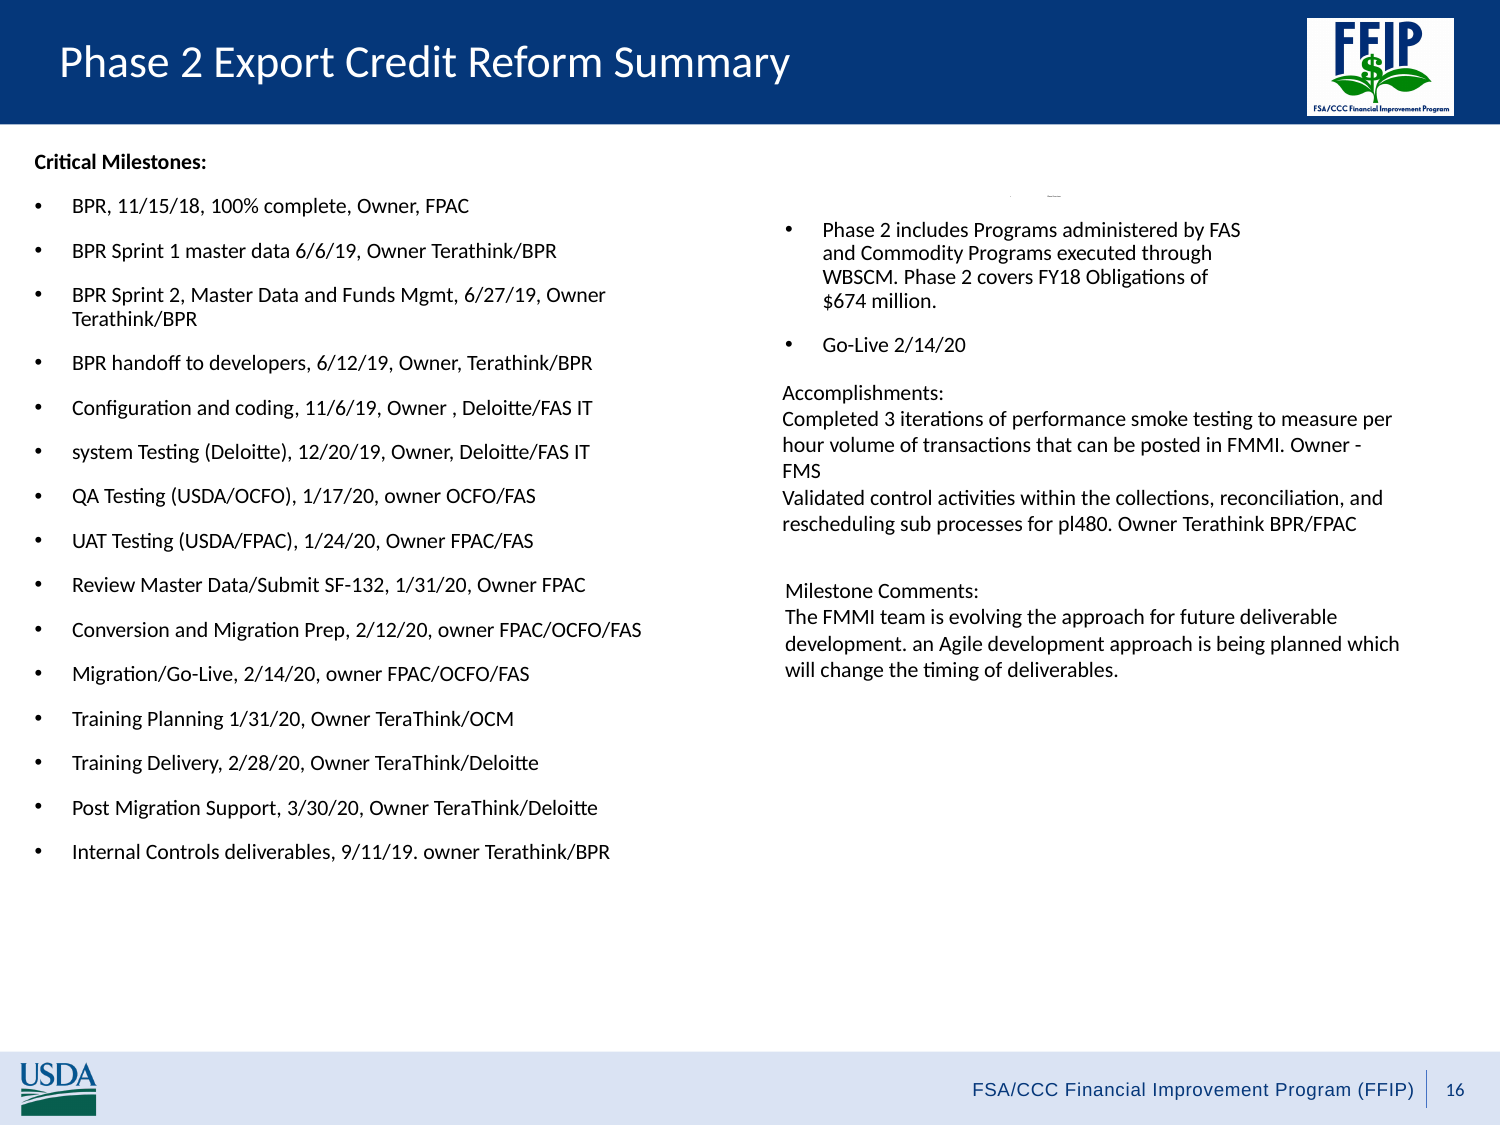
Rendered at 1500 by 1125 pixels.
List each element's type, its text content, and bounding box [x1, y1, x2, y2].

text_box Accomplishments: Completed 3 iterations of performance smoke testing to measure per hour volume of transactions that can be posted in FMMI. Owner - FMS Validated control activities within the collections, reconciliation, and rescheduling sub processes for pl480. Owner Terathink BPR/FPAC [767, 371, 1419, 544]
text_box Phase Overview: Phase 2 includes Programs administered by FAS and Commodity Programs executed through WBSCM. Phase 2 covers FY18 Obligations of $674 million. Go-Live 2/14/20 [770, 188, 1272, 371]
title Phase 2 Export Credit Reform Summary [44, 30, 1307, 96]
text_box Milestone Comments: The FMMI team is evolving the approach for future deliverable development. an Agile development approach is being planned which will change the timing of deliverables. [770, 569, 1419, 689]
picture [1307, 18, 1454, 116]
list Critical Milestones: BPR, 11/15/18, 100% complete, Owner, FPAC BPR Sprint 1 master data 6/6/19, Owner Terathink/BPR BPR Sprint 2, Master Data and Funds Mgmt, 6/27/19, Owner Terathink/BPR BPR handoff to developers, 6/12/19, Owner, Terathink/BPR Configuration and coding, 11/6/19, Owner , Deloitte/FAS IT system Testing (Deloitte), 12/20/19, Owner, Deloitte/FAS IT QA Testing (USDA/OCFO), 1/17/20, owner OCFO/FAS UAT Testing (USDA/FPAC), 1/24/20, Owner FPAC/FAS Review Master Data/Submit SF-132, 1/31/20, Owner FPAC Conversion and Migration Prep, 2/12/20, owner FPAC/OCFO/FAS Migration/Go-Live, 2/14/20, owner FPAC/OCFO/FAS Training Planning 1/31/20, Owner TeraThink/OCM Training Delivery, 2/28/20, Owner TeraThink/Deloitte Post Migration Support, 3/30/20, Owner TeraThink/Deloitte Internal Controls deliverables, 9/11/19. owner Terathink/BPR [19, 143, 747, 895]
picture [20, 1062, 97, 1116]
